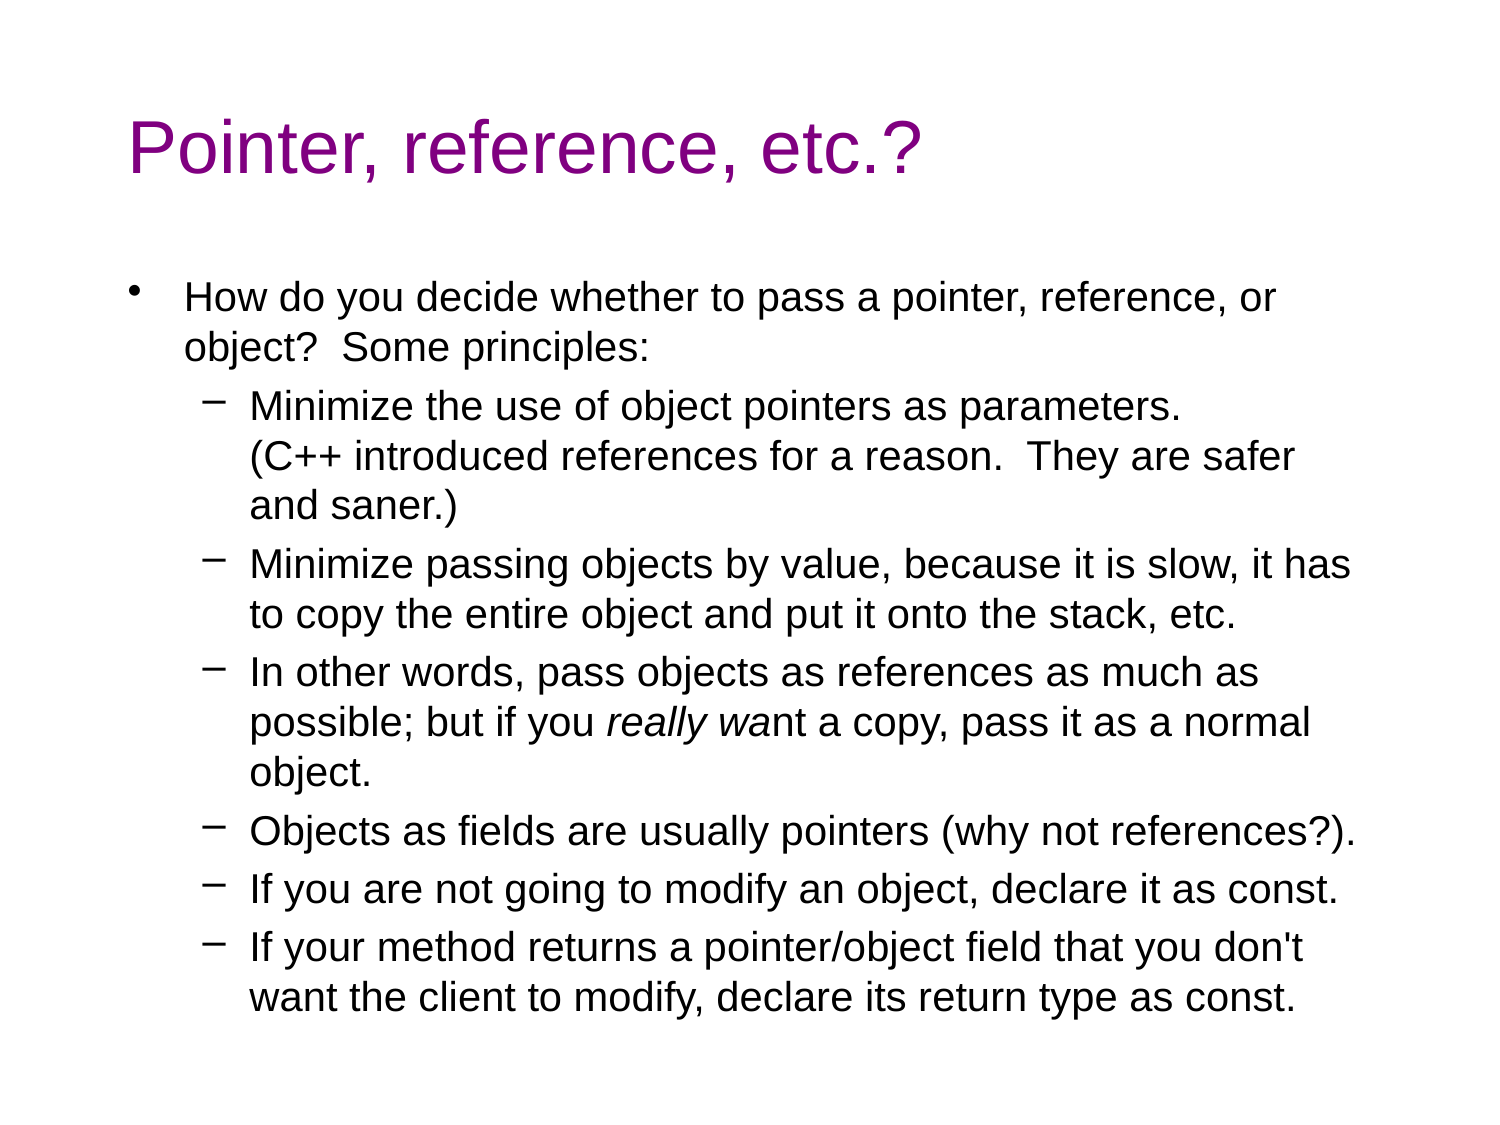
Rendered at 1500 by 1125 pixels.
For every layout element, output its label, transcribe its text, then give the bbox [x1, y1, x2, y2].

title Pointer, reference, etc.? [112, 49, 1388, 238]
list How do you decide whether to pass a pointer, reference, or object? Some principles: Minimize the use of object pointers as parameters. (C++ introduced references for a reason. They are safer and saner.) Minimize passing objects by value, because it is slow, it has to copy the entire object and put it onto the stack, etc. In other words, pass objects as references as much as possible; but if you really want a copy, pass it as a normal object. Objects as fields are usually pointers (why not references?). If you are not going to modify an object, declare it as const. If your method returns a pointer/object field that you don't want the client to modify, declare its return type as const. [112, 262, 1388, 1001]
